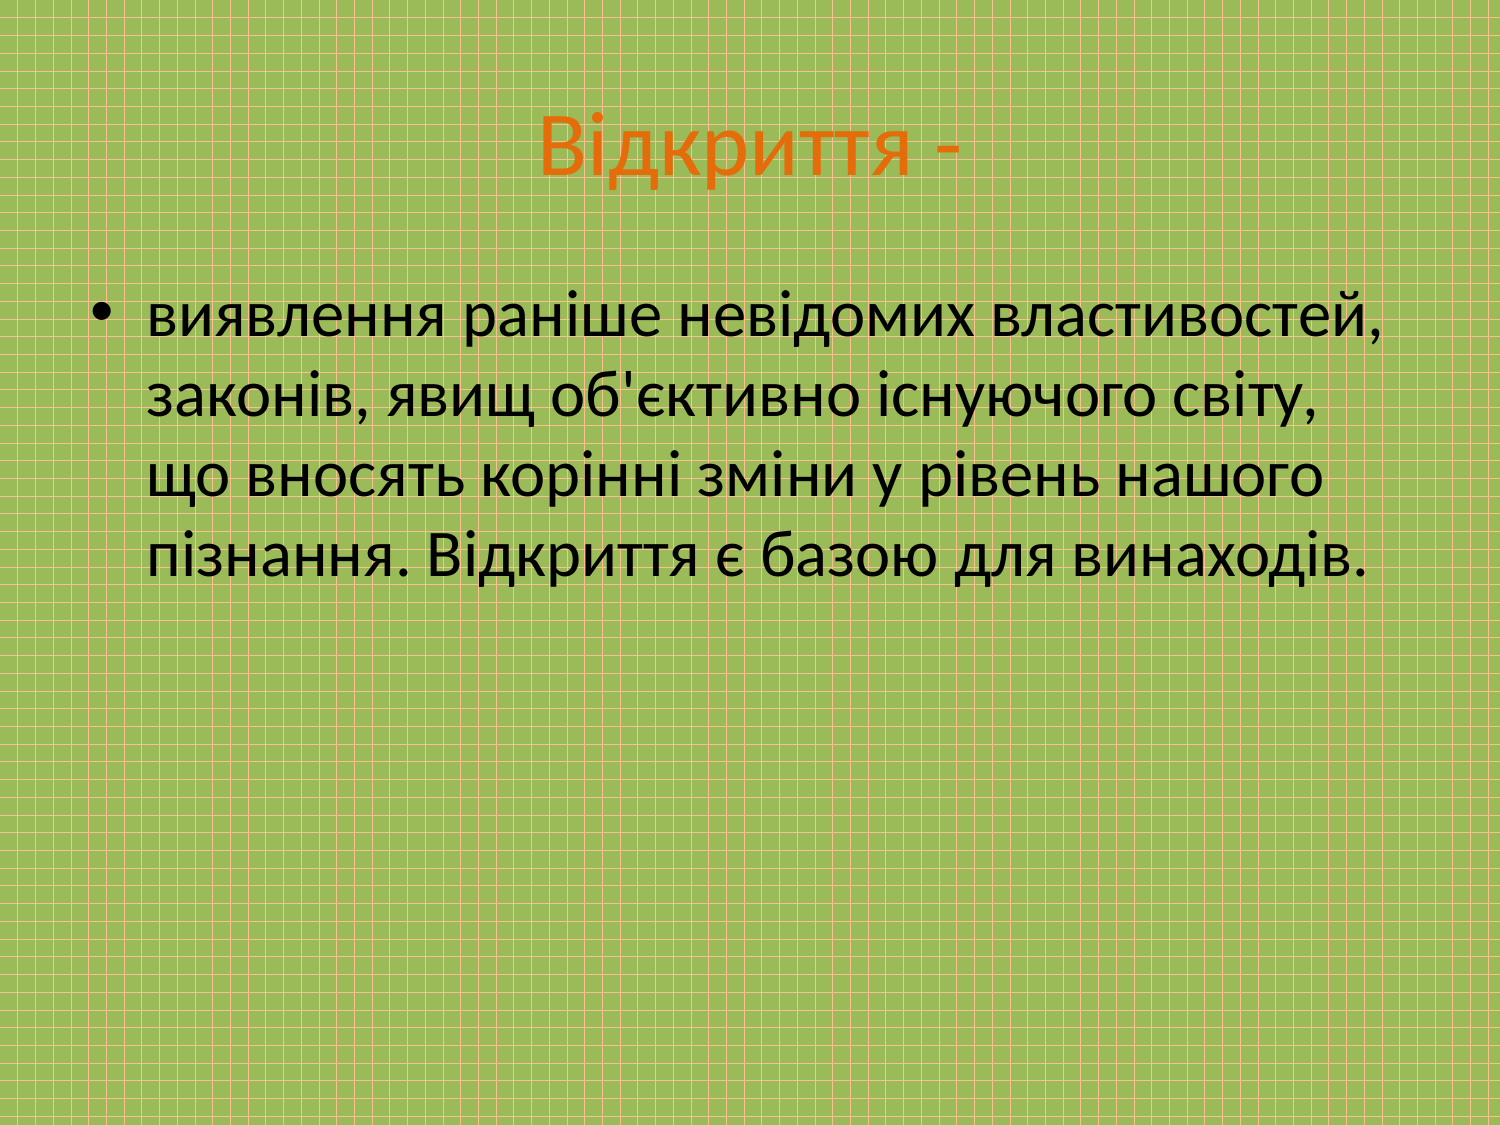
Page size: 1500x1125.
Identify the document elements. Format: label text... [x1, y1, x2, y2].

title Відкриття - [75, 45, 1425, 233]
list виявлення раніше невідомих властивостей, законів, явищ об'єктивно існуючого світу, що вносять корінні зміни у рівень нашого пізнання. Відкриття є базою для винаходів. [75, 262, 1425, 1005]
